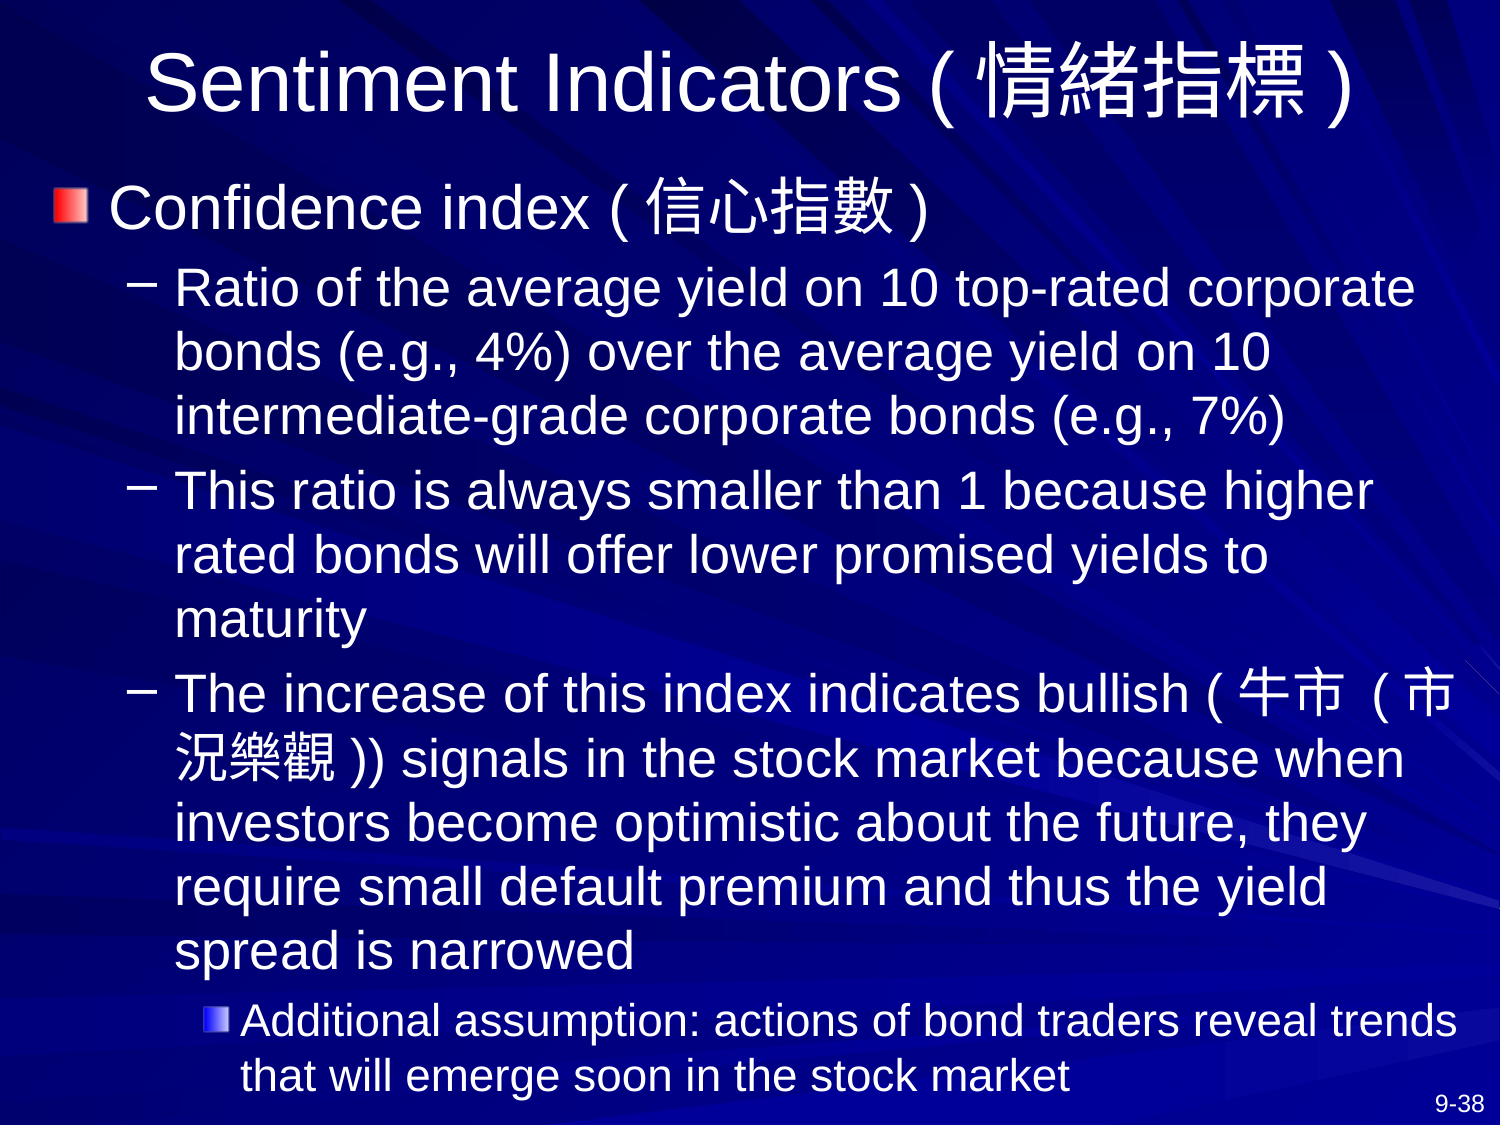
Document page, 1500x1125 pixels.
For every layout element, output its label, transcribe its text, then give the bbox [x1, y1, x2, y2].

list Confidence index (信心指數) Ratio of the average yield on 10 top-rated corporate bonds (e.g., 4%) over the average yield on 10 intermediate-grade corporate bonds (e.g., 7%) This ratio is always smaller than 1 because higher rated bonds will offer lower promised yields to maturity The increase of this index indicates bullish (牛市 (市況樂觀)) signals in the stock market because when investors become optimistic about the future, they require small default premium and thus the yield spread is narrowed Additional assumption: actions of bond traders reveal trends that will emerge soon in the stock market [37, 162, 1476, 1101]
title Sentiment Indicators (情緒指標) [0, 0, 1500, 163]
picture [202, 1005, 232, 1035]
picture [52, 186, 92, 227]
